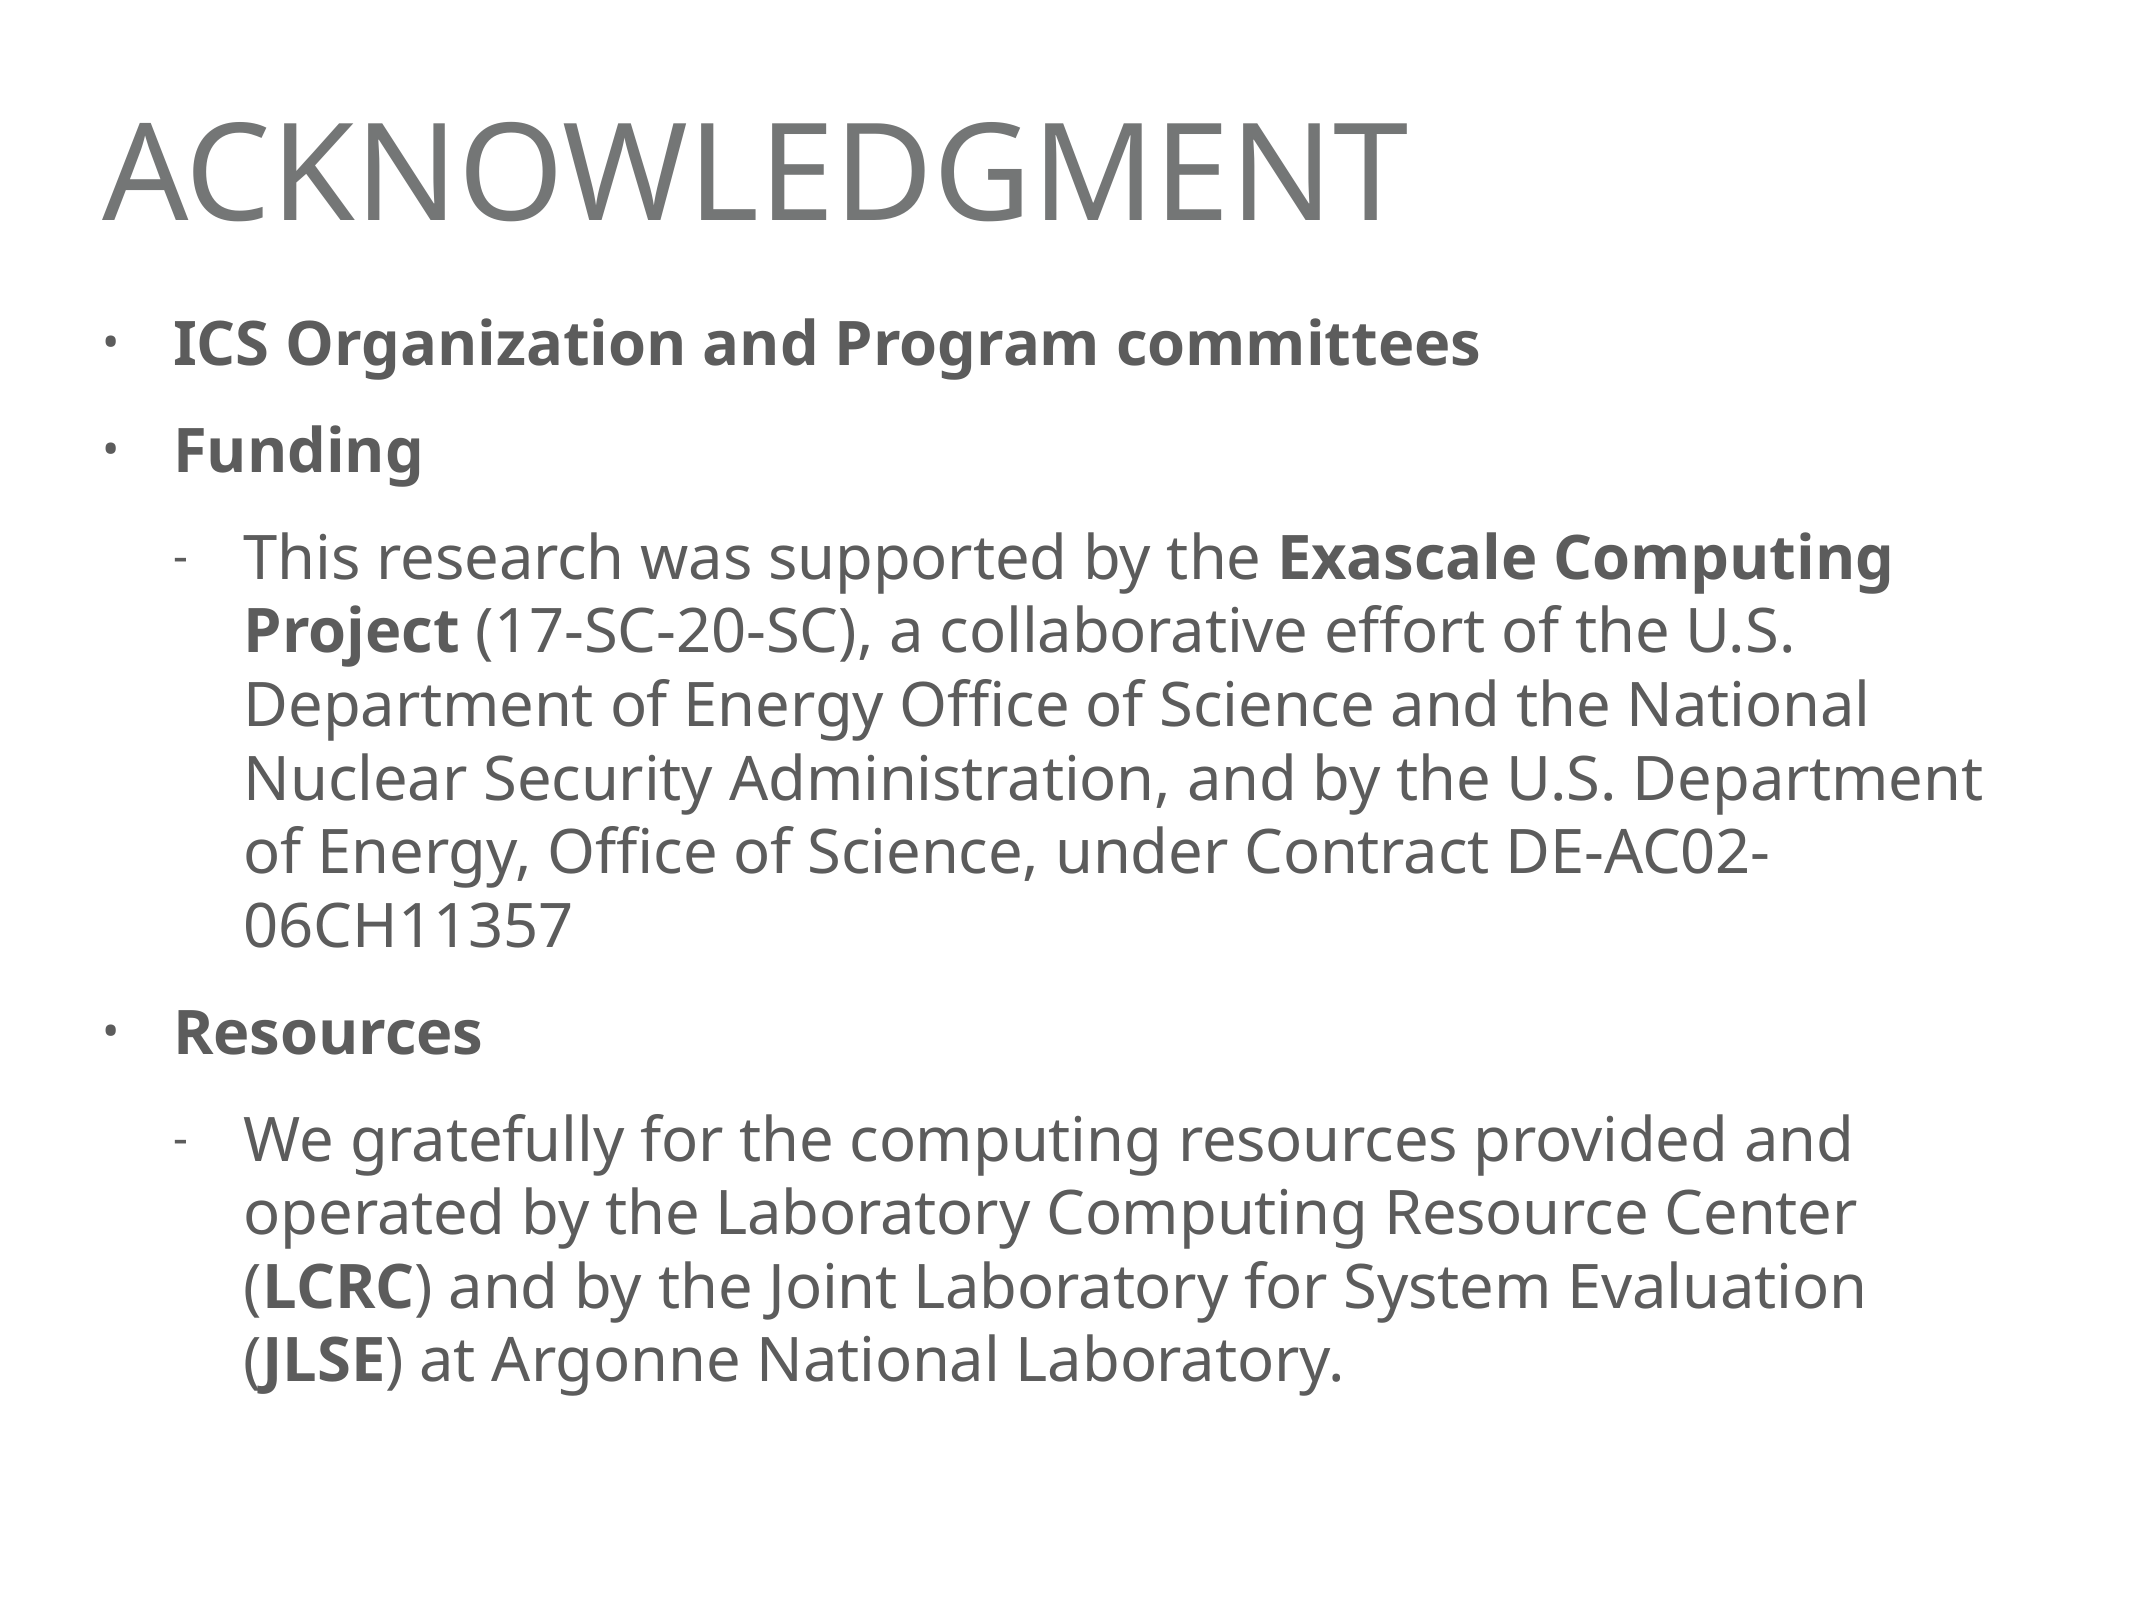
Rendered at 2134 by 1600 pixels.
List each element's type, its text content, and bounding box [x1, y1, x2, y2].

list ICS Organization and Program committees Funding This research was supported by the Exascale Computing Project (17-SC-20-SC), a collaborative effort of the U.S. Department of Energy Office of Science and the National Nuclear Security Administration, and by the U.S. Department of Energy, Office of Science, under Contract DE-AC02-06CH11357 Resources We gratefully for the computing resources provided and operated by the Laboratory Computing Resource Center (LCRC) and by the Joint Laboratory for System Evaluation (JLSE) at Argonne National Laboratory. [93, 295, 2041, 1305]
title Acknowledgment [93, 76, 2041, 233]
